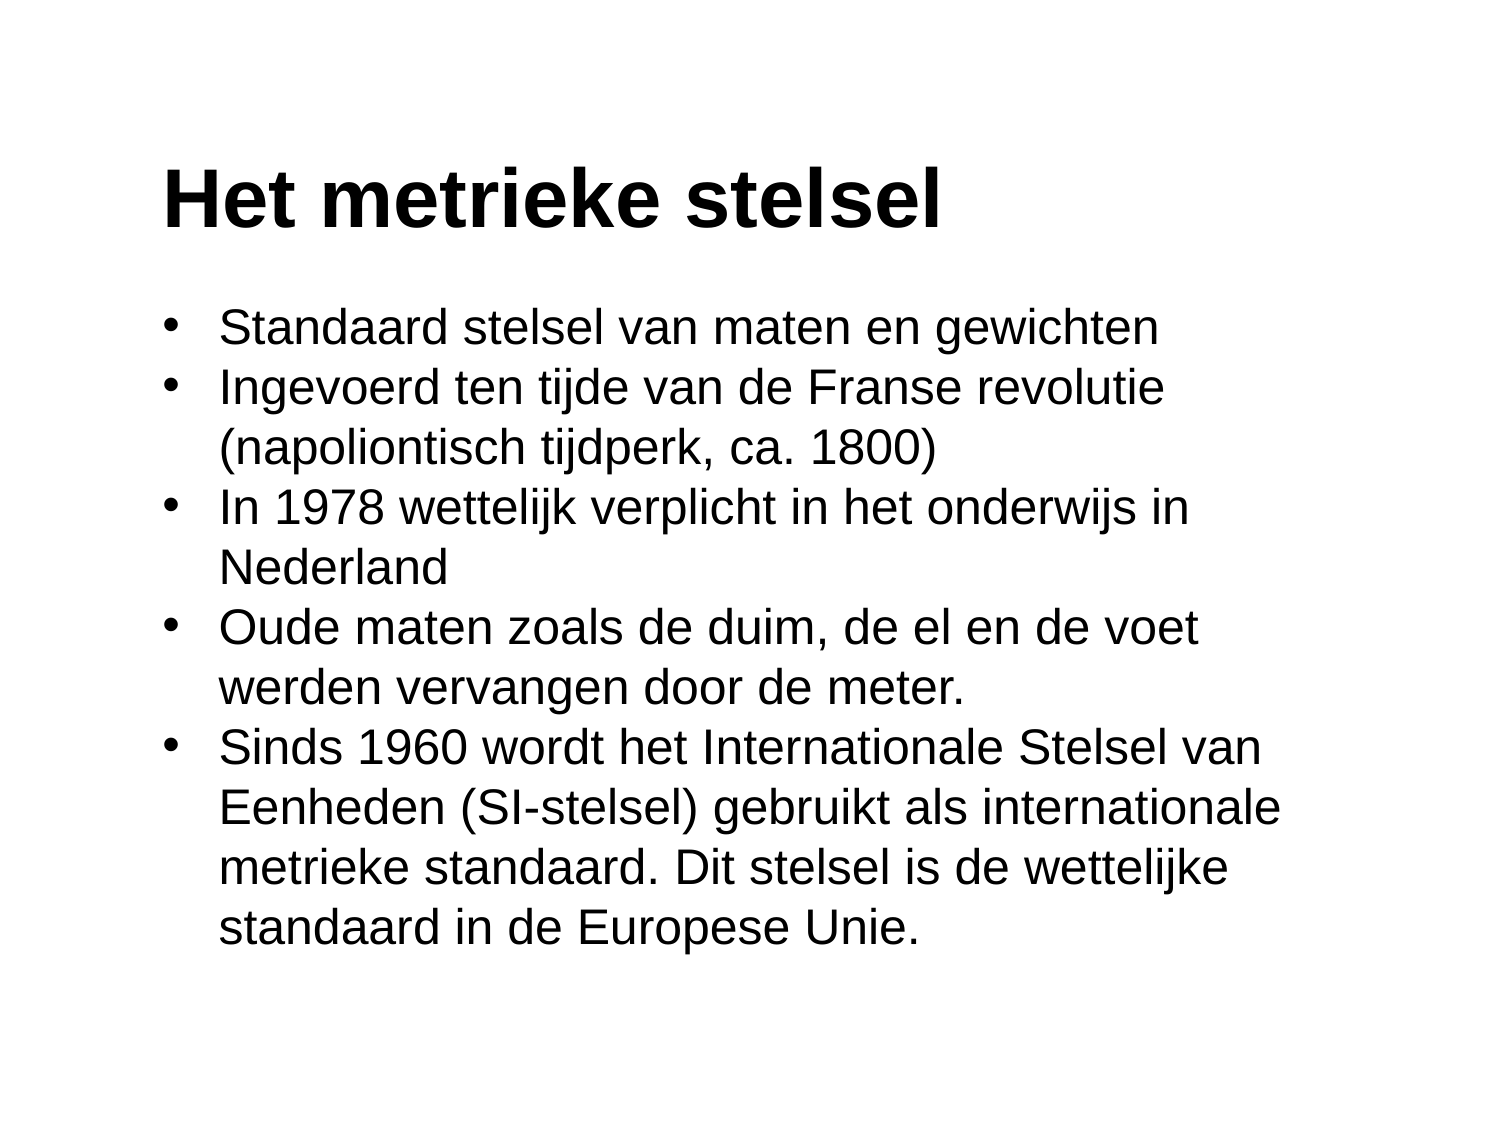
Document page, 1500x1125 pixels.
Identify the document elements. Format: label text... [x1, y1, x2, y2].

text_box Het metrieke stelsel Standaard stelsel van maten en gewichten Ingevoerd ten tijde van de Franse revolutie (napoliontisch tijdperk, ca. 1800) In 1978 wettelijk verplicht in het onderwijs in Nederland Oude maten zoals de duim, de el en de voet werden vervangen door de meter. Sinds 1960 wordt het Internationale Stelsel van Eenheden (SI-stelsel) gebruikt als internationale metrieke standaard. Dit stelsel is de wettelijke standaard in de Europese Unie. [147, 137, 1388, 962]
